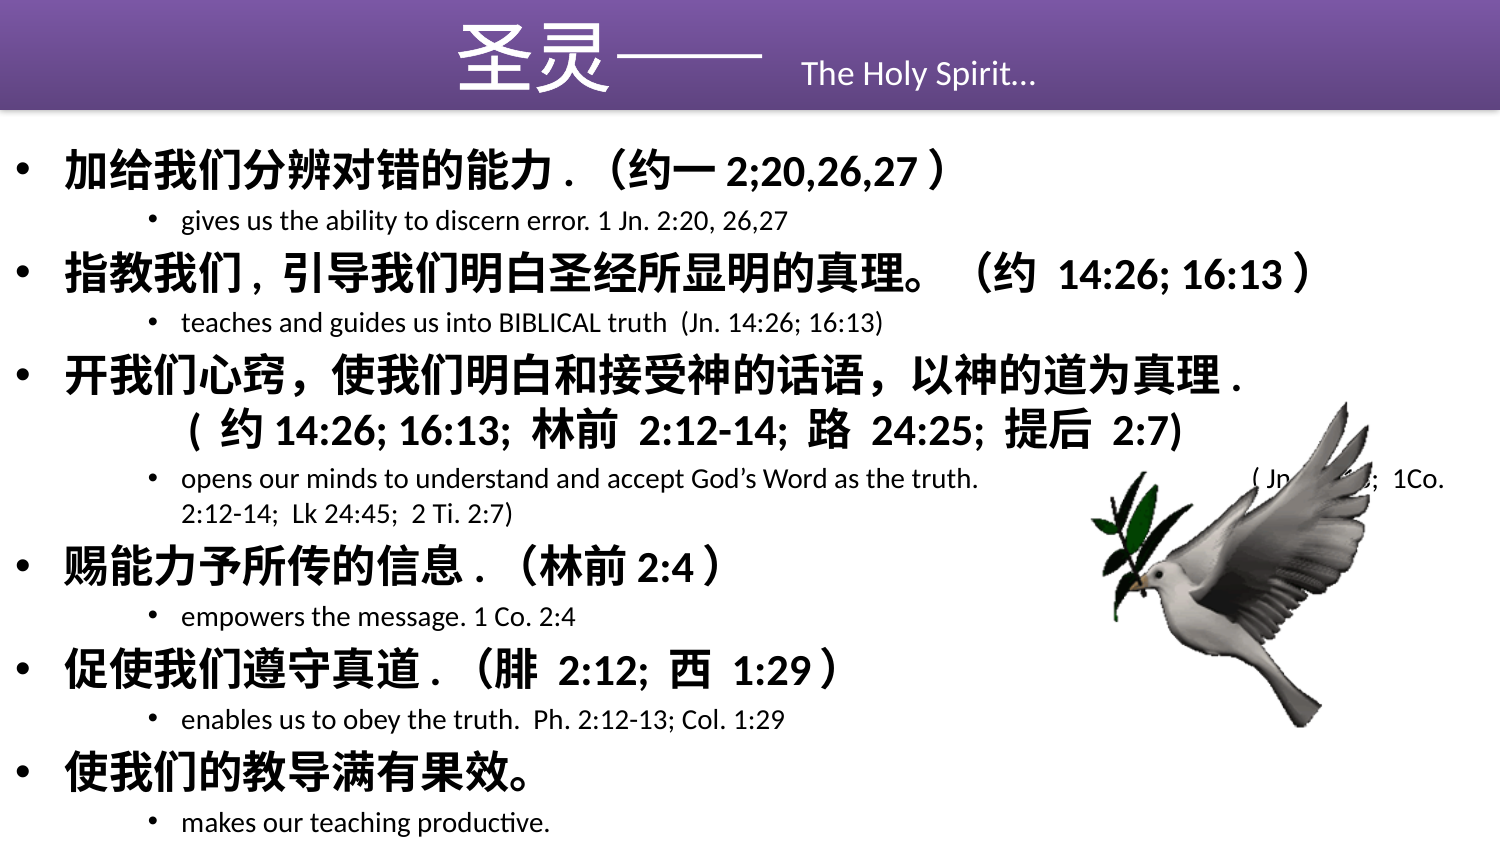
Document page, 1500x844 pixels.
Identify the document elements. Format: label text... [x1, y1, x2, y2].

title 圣灵—— The Holy Spirit… [0, 0, 1500, 110]
picture [1049, 396, 1443, 844]
list 加给我们分辨对错的能力.（约一2;20,26,27） gives us the ability to discern error. 1 Jn. 2:20, 26,27 指教我们, 引导我们明白圣经所显明的真理。（约 14:26; 16:13） teaches and guides us into BIBLICAL truth (Jn. 14:26; 16:13) 开我们心窍，使我们明白和接受神的话语，以神的道为真理. ( 约14:26; 16:13; 林前 2:12-14; 路 24:25; 提后 2:7) opens our minds to understand and accept God’s Word as the truth. ( Jn. 16:13; 1Co. 2:12-14; Lk 24:45; 2 Ti. 2:7) 赐能力予所传的信息.（林前2:4） empowers the message. 1 Co. 2:4 促使我们遵守真道.（腓 2:12; 西 1:29） enables us to obey the truth. Ph. 2:12-13; Col. 1:29 使我们的教导满有果效。 makes our teaching productive. [0, 134, 1463, 844]
